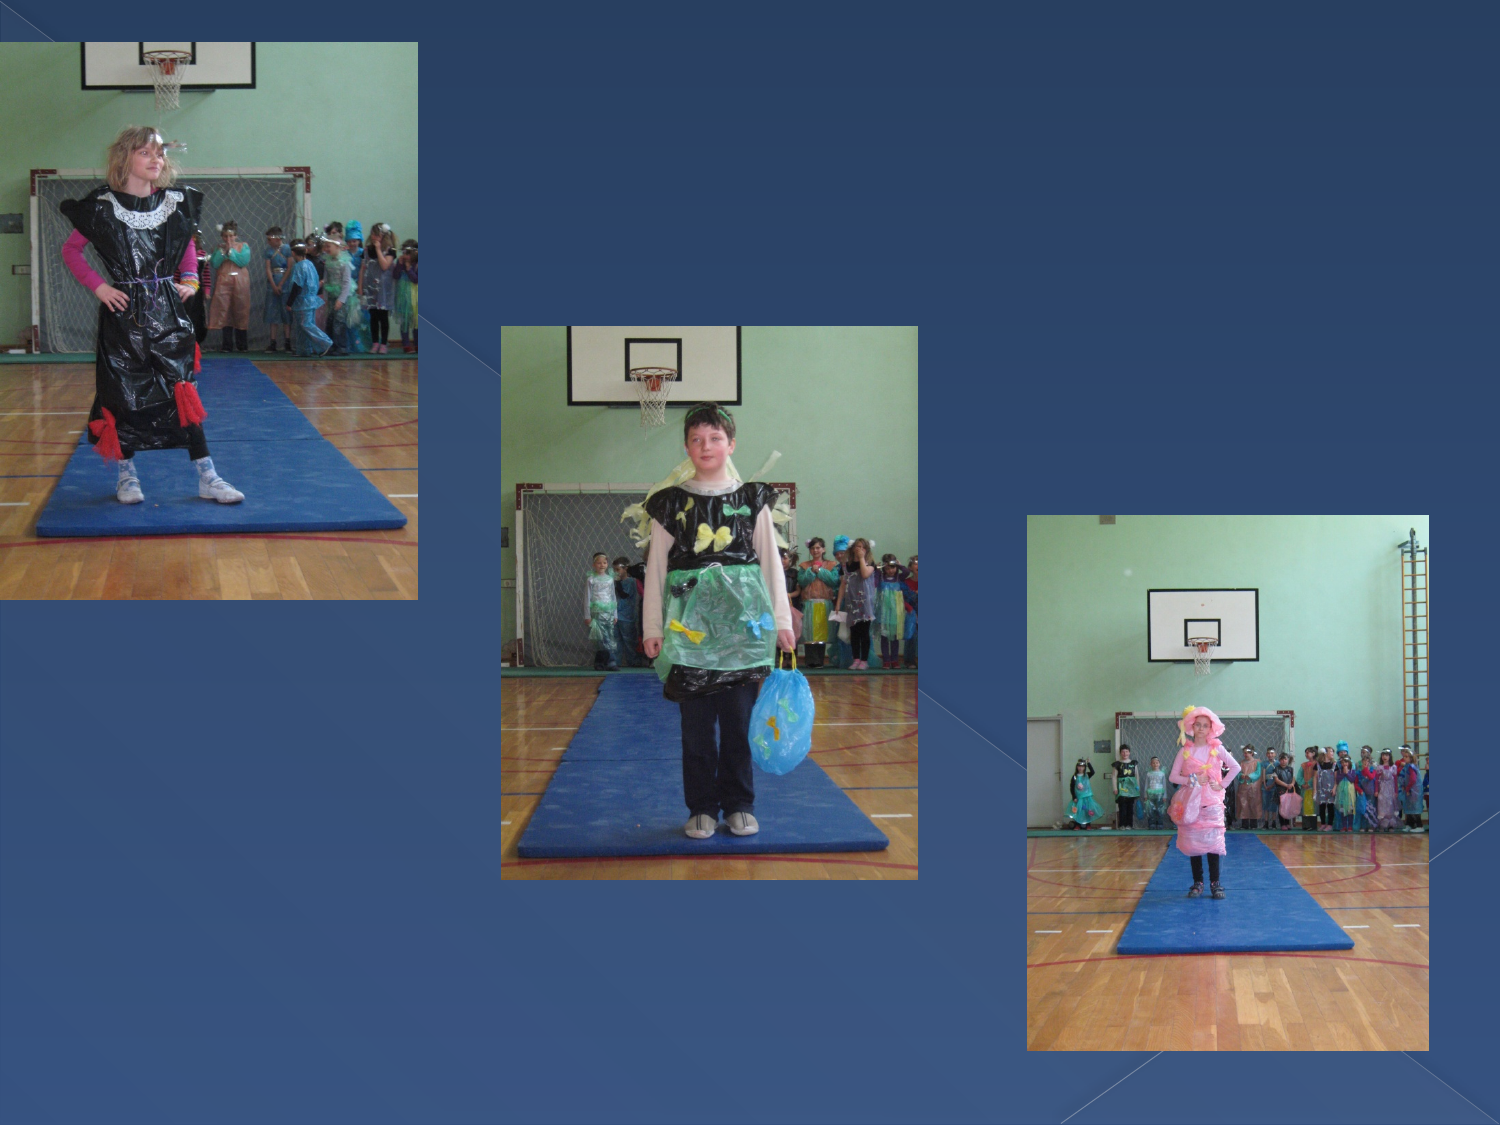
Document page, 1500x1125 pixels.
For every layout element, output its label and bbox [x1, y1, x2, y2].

list [501, 326, 918, 880]
list [0, 42, 419, 600]
picture [1027, 514, 1430, 1051]
